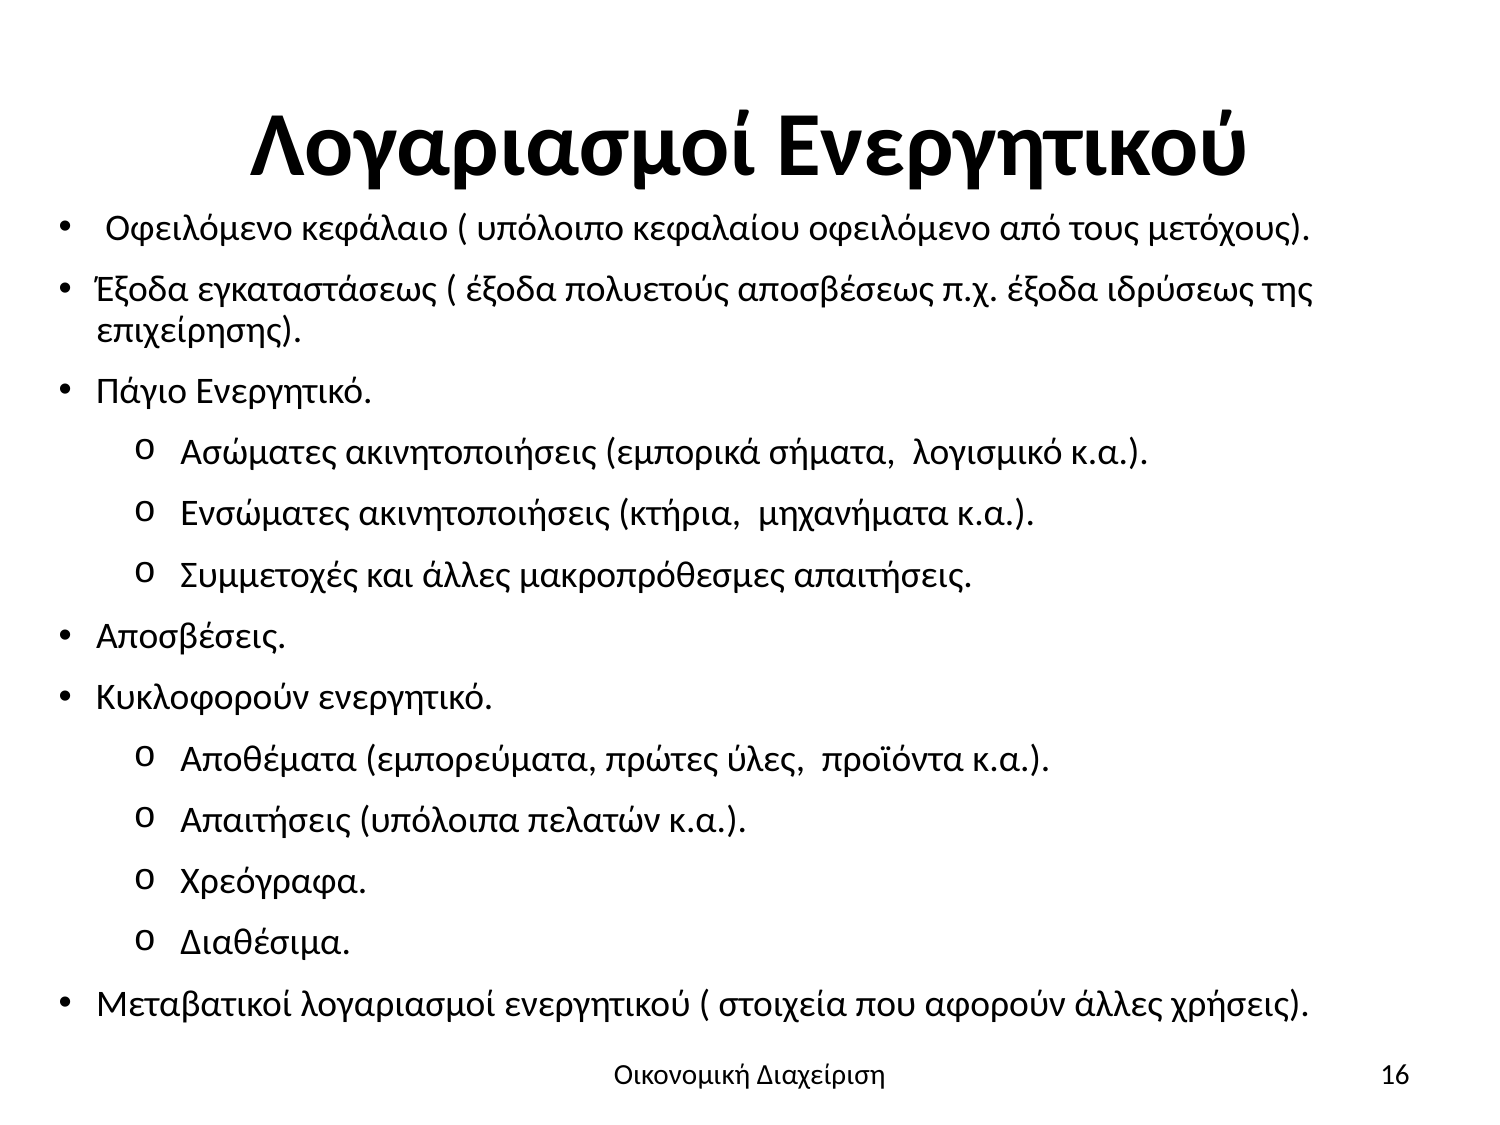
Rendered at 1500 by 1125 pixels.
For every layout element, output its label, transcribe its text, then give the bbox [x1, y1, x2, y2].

footer Οικονομική Διαχείριση [512, 1042, 988, 1103]
slide_number 16 [1074, 1042, 1425, 1103]
title Λογαριασμοί Ενεργητικού [75, 45, 1425, 200]
text_box Οφειλόμενο κεφάλαιο ( υπόλοιπο κεφαλαίου οφειλόμενο από τους μετόχους). Έξοδα εγκαταστάσεως ( έξοδα πολυετούς αποσβέσεως π.χ. έξοδα ιδρύσεως της επιχείρησης). Πάγιο Ενεργητικό. Ασώματες ακινητοποιήσεις (εμπορικά σήματα, λογισμικό κ.α.). Ενσώματες ακινητοποιήσεις (κτήρια, μηχανήματα κ.α.). Συμμετοχές και άλλες μακροπρόθεσμες απαιτήσεις. Αποσβέσεις. Κυκλοφορούν ενεργητικό. Αποθέματα (εμπορεύματα, πρώτες ύλες, προϊόντα κ.α.). Απαιτήσεις (υπόλοιπα πελατών κ.α.). Χρεόγραφα. Διαθέσιμα. Μεταβατικοί λογαριασμοί ενεργητικού ( στοιχεία που αφορούν άλλες χρήσεις). [43, 200, 1457, 1093]
